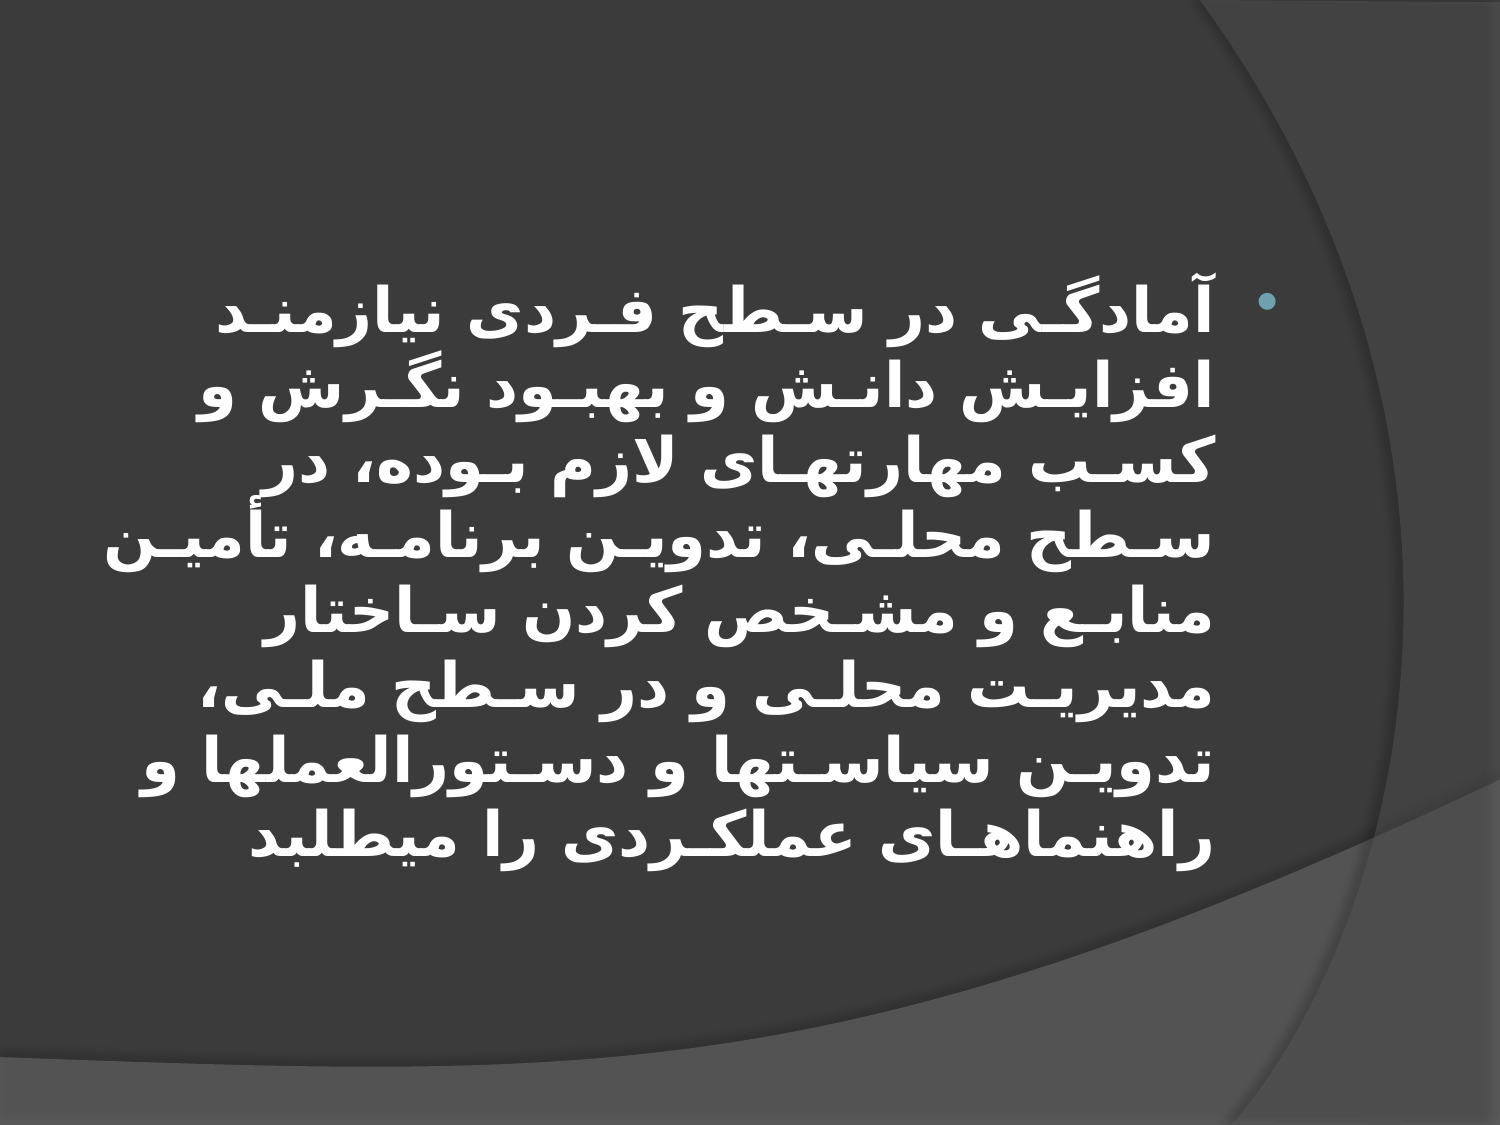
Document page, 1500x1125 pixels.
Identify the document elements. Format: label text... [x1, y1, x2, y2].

list آمادگـی در سـطح فـردی نیازمنـد افزايـش دانـش و بهبـود نگـرش و کسـب مهارتهـای لازم بـوده، در سـطح محلـی، تدويـن برنامـه، تأمیـن منابـع و مشـخص کردن سـاختار مديريـت محلـی و در سـطح ملـی، تدويـن سیاسـتها و دسـتورالعملها و راهنماهـای عملکـردی را میطلبد [75, 262, 1300, 1005]
